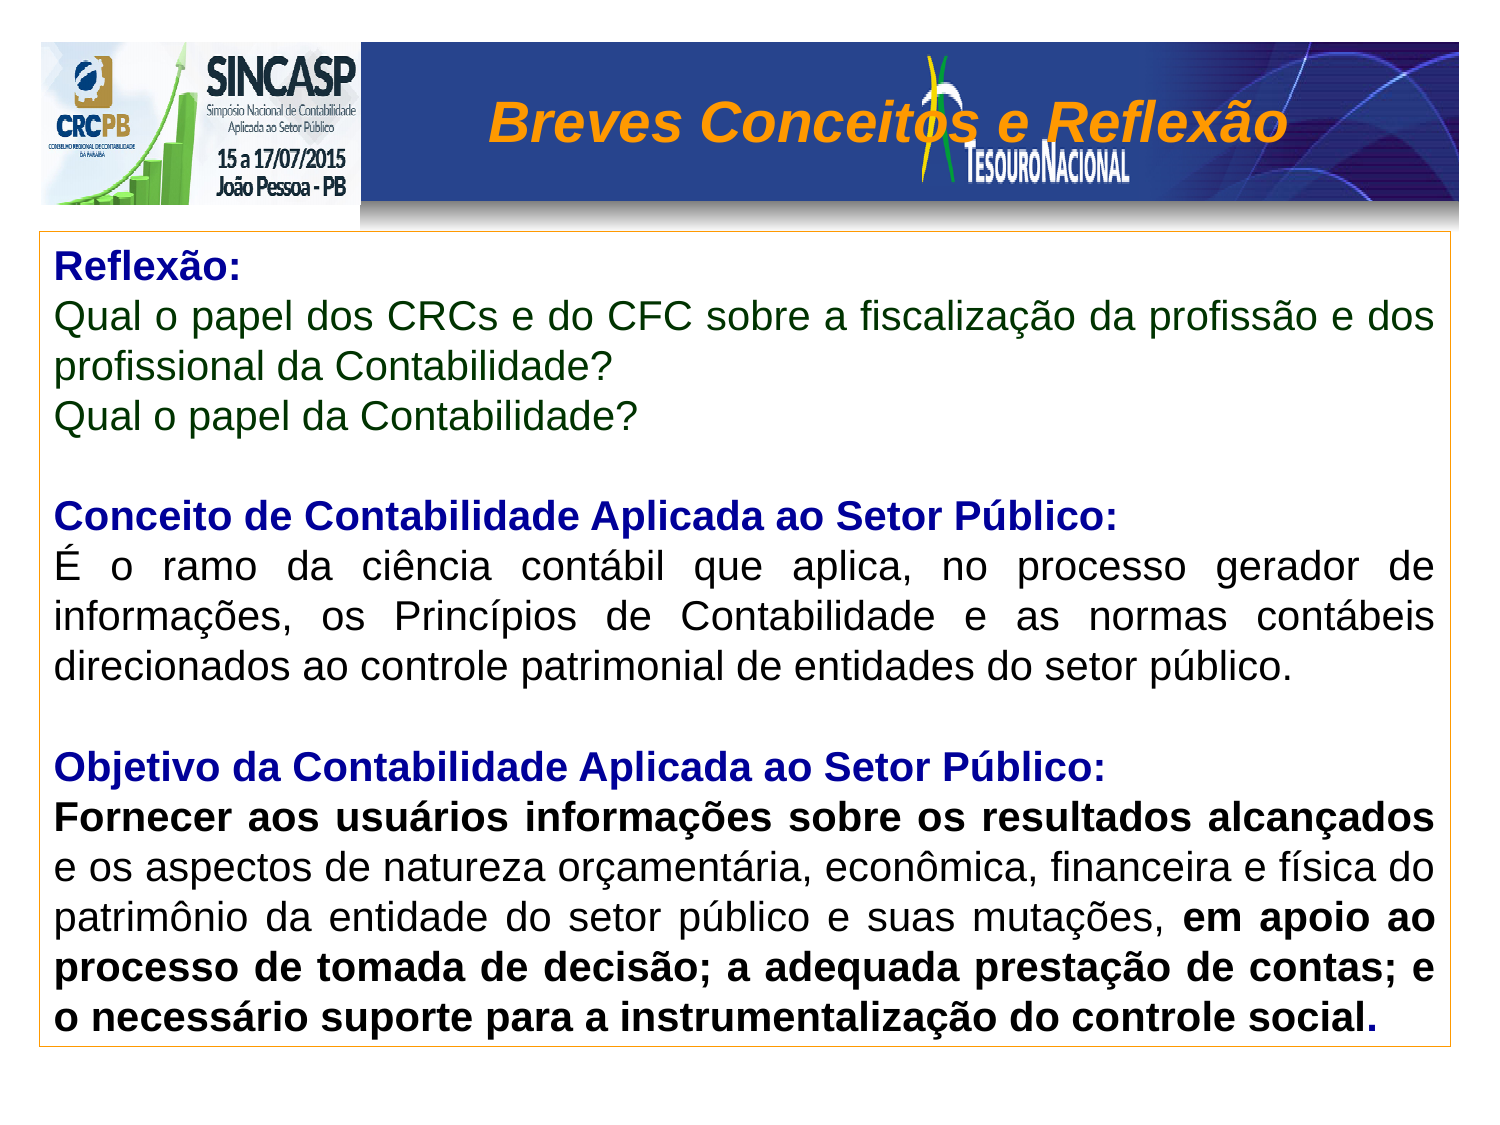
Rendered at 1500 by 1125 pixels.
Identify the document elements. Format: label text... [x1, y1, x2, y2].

text_box Reflexão: Qual o papel dos CRCs e do CFC sobre a fiscalização da profissão e dos profissional da Contabilidade? Qual o papel da Contabilidade? Conceito de Contabilidade Aplicada ao Setor Público: É o ramo da ciência contábil que aplica, no processo gerador de informações, os Princípios de Contabilidade e as normas contábeis direcionados ao controle patrimonial de entidades do setor público. Objetivo da Contabilidade Aplicada ao Setor Público: Fornecer aos usuários informações sobre os resultados alcançados e os aspectos de natureza orçamentária, econômica, financeira e física do patrimônio da entidade do setor público e suas mutações, em apoio ao processo de tomada de decisão; a adequada prestação de contas; e o necessário suporte para a instrumentalização do controle social. [39, 231, 1451, 1047]
picture [41, 42, 362, 205]
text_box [359, 42, 1459, 232]
